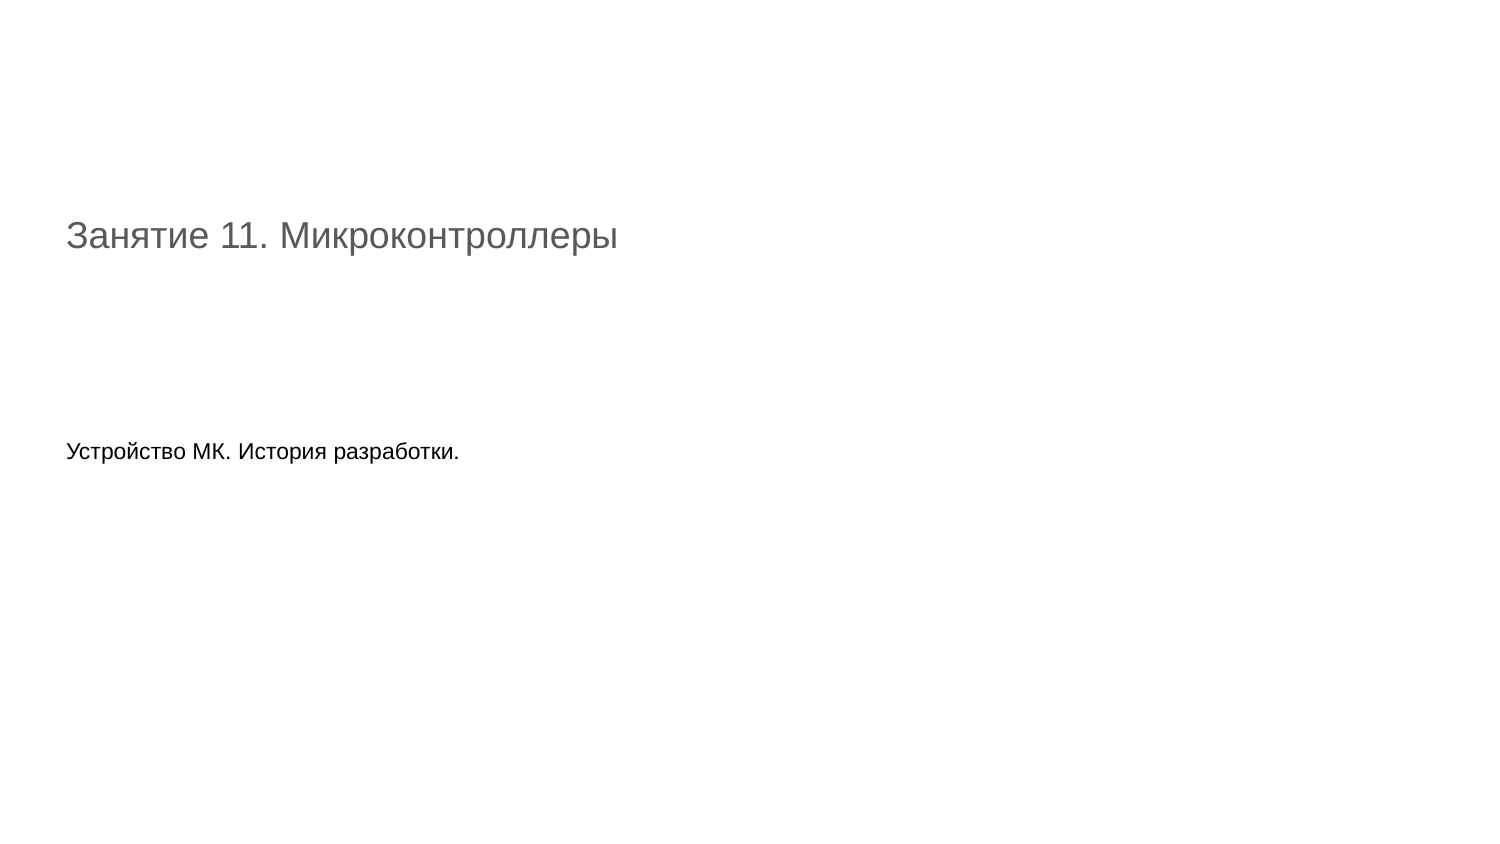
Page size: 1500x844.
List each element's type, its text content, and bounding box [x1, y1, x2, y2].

list Занятие 11. Микроконтроллеры Устройство МК. История разработки. [51, 189, 1449, 750]
